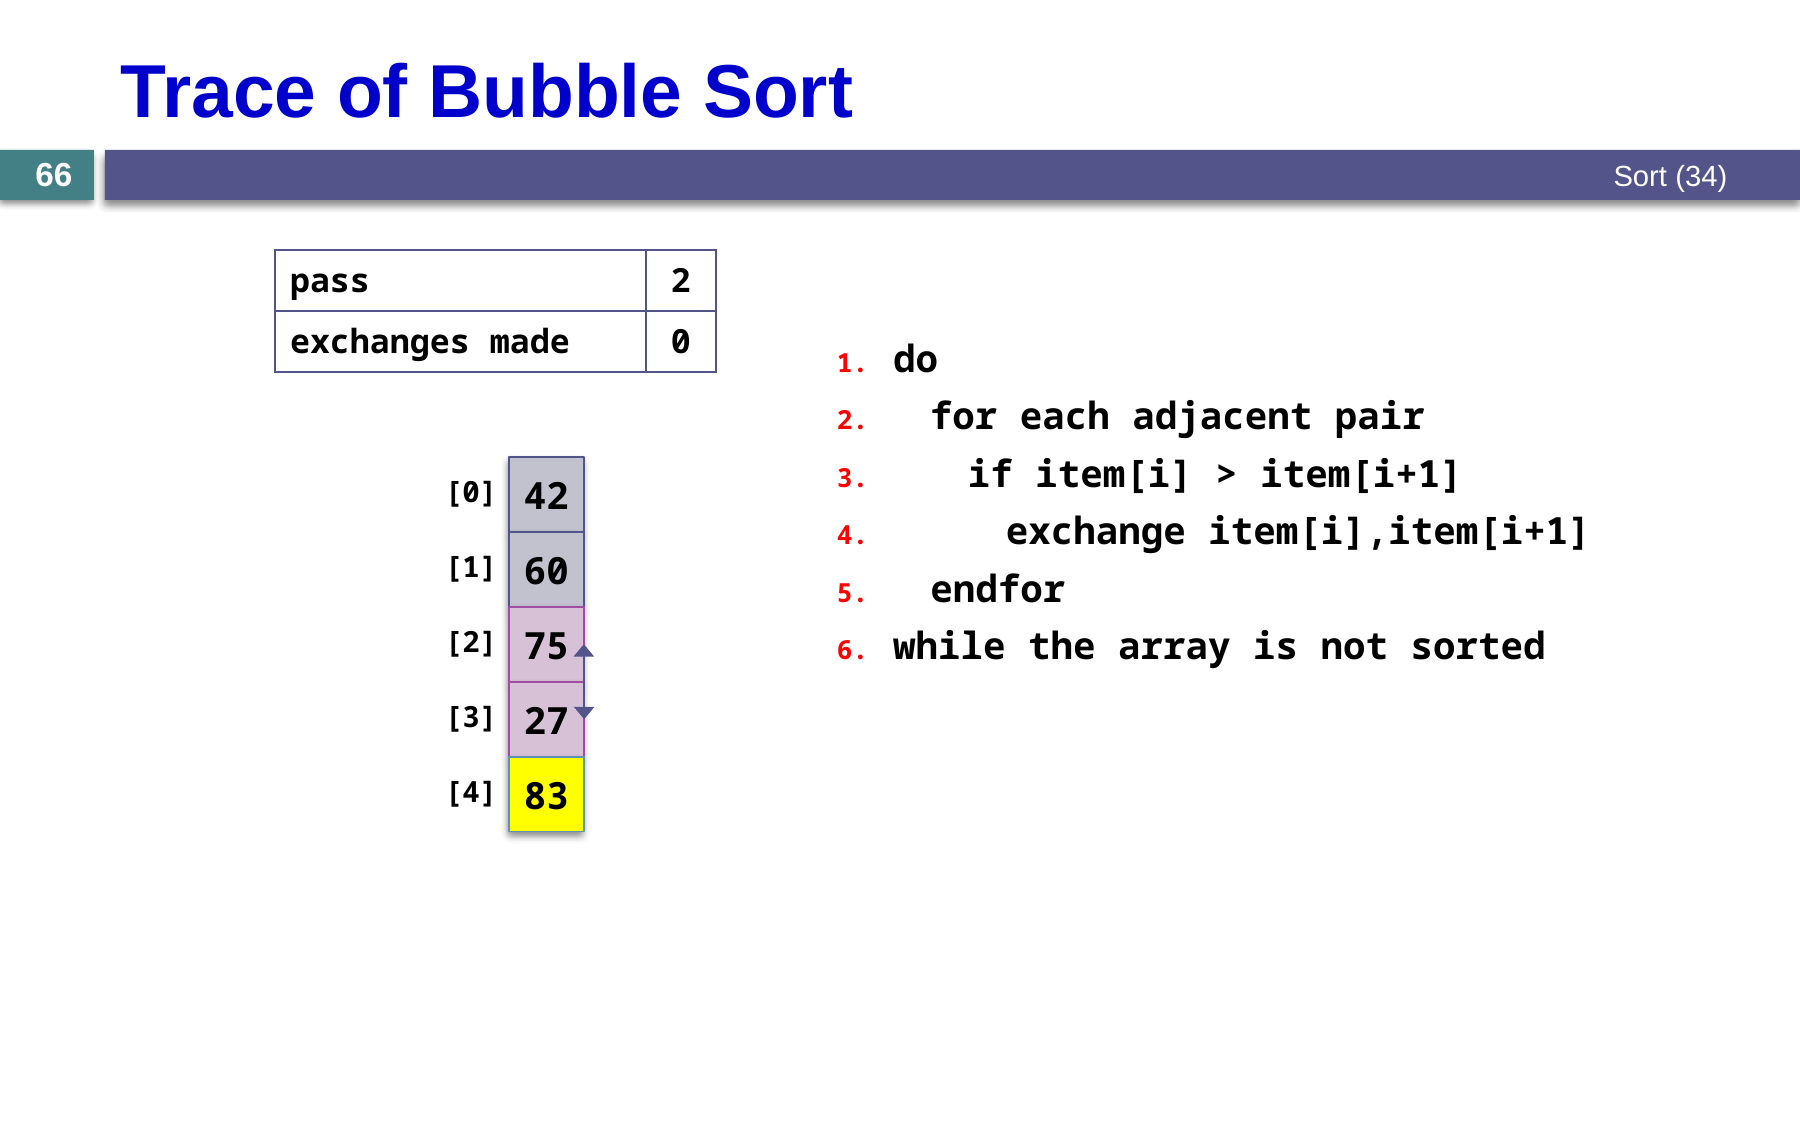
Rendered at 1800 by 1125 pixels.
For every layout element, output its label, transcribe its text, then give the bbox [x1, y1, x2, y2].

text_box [416, 456, 585, 832]
table_cell 0 [647, 312, 715, 371]
slide_number 66 [0, 150, 108, 196]
table_header pass [276, 251, 645, 310]
table_cell exchanges made [276, 312, 645, 371]
table_header 2 [647, 251, 715, 310]
footer Sort (34) [675, 149, 1743, 202]
text_box do for each adjacent pair if item[i] > item[i+1] exchange item[i],item[i+1] endfor while the array is not sorted [822, 327, 1610, 733]
title Trace of Bubble Sort [105, 27, 1743, 149]
